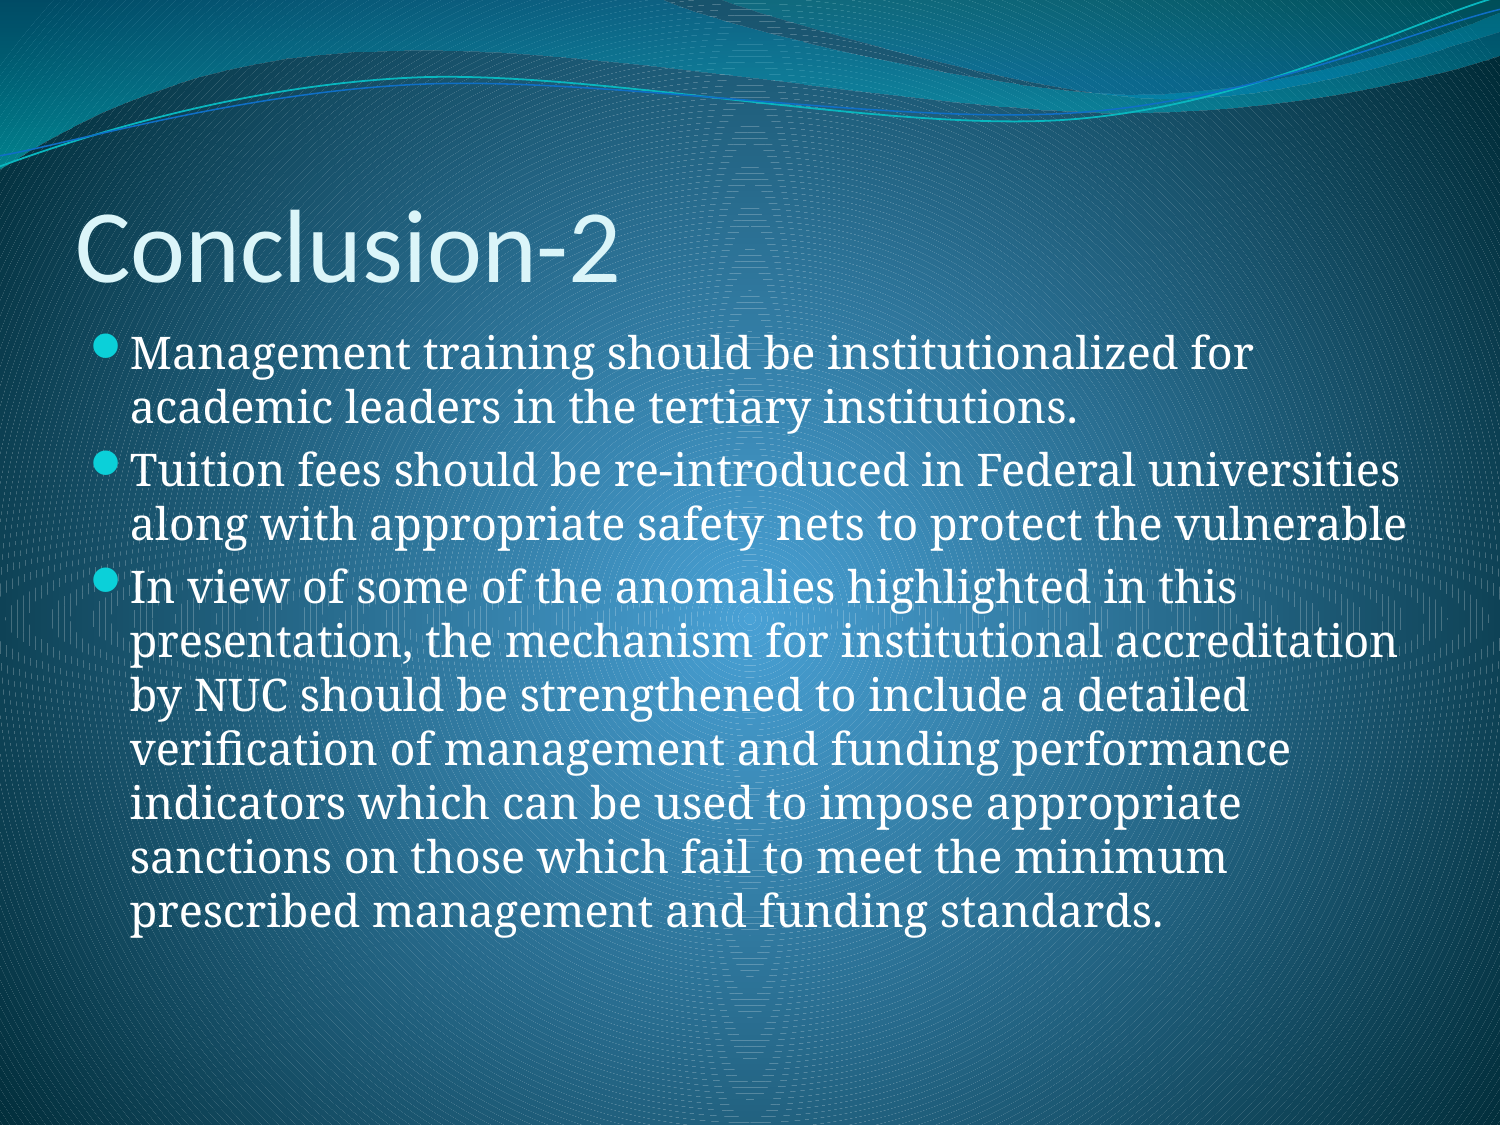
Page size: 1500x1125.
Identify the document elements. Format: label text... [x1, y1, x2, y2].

title Conclusion-2 [75, 115, 1425, 303]
list Management training should be institutionalized for academic leaders in the tertiary institutions. Tuition fees should be re-introduced in Federal universities along with appropriate safety nets to protect the vulnerable In view of some of the anomalies highlighted in this presentation, the mechanism for institutional accreditation by NUC should be strengthened to include a detailed verification of management and funding performance indicators which can be used to impose appropriate sanctions on those which fail to meet the minimum prescribed management and funding standards. [75, 317, 1425, 1038]
